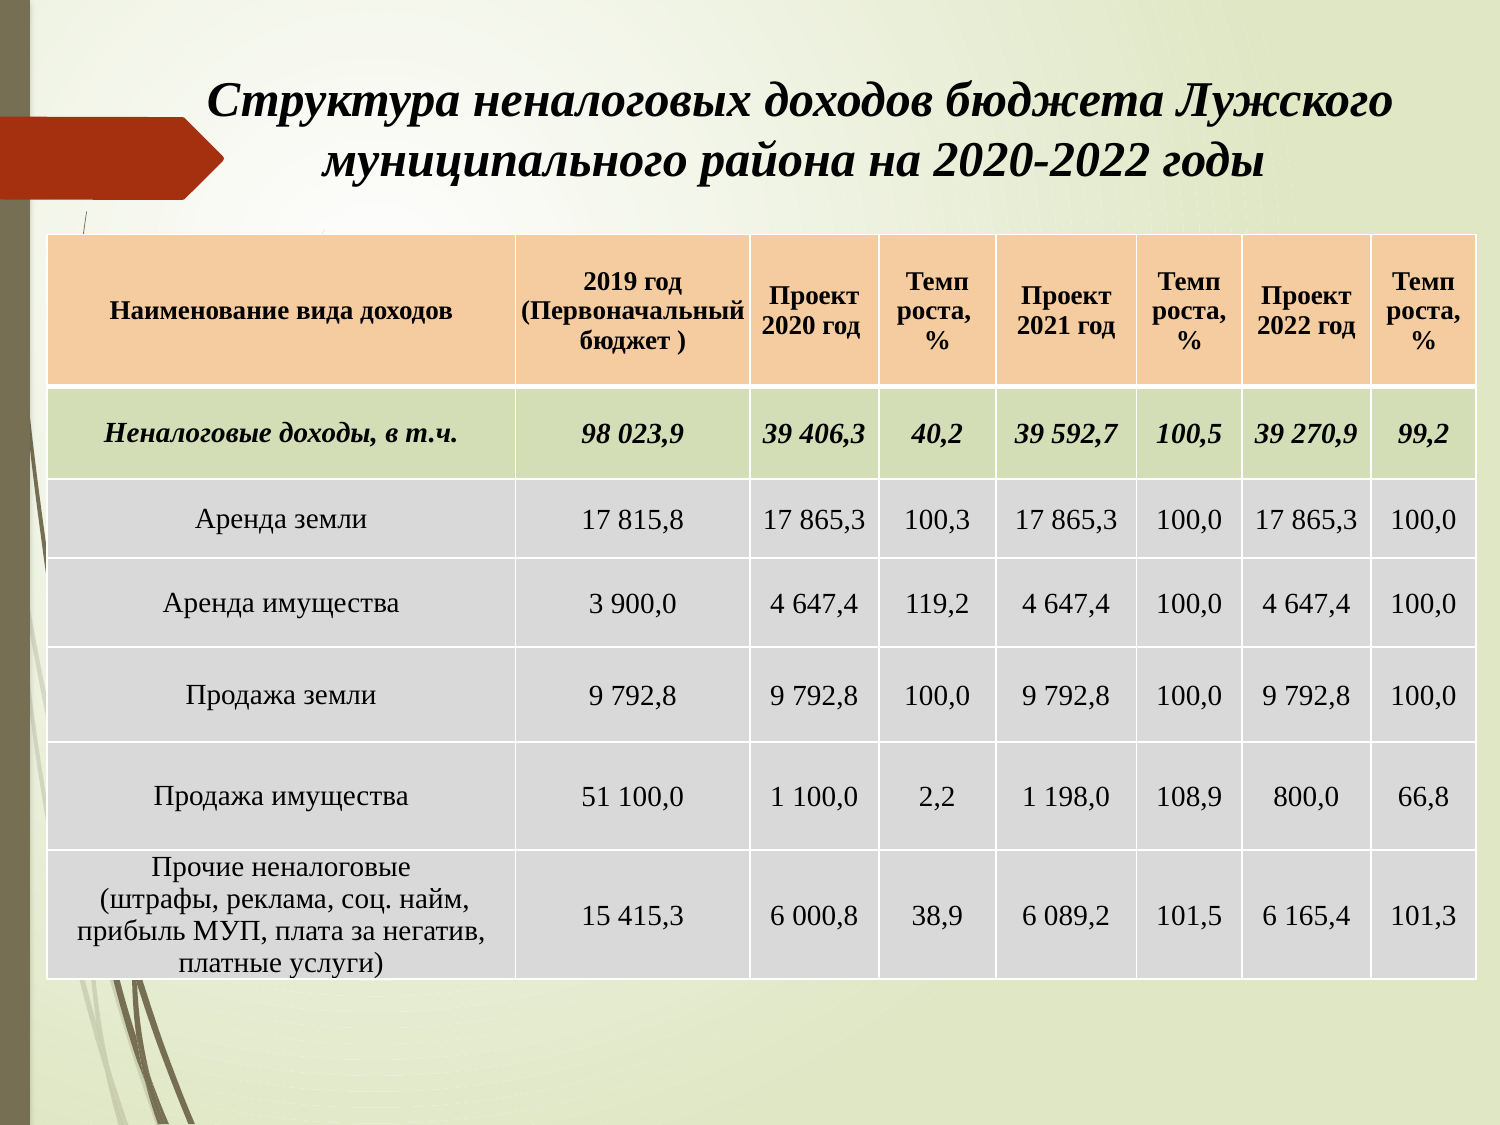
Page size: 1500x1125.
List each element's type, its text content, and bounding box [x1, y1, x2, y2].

table_header Темп роста, % [880, 235, 995, 384]
table_cell 9 792,8 [1243, 648, 1370, 741]
table_cell 800,0 [1243, 743, 1370, 849]
table_cell 39 406,3 [751, 389, 878, 478]
table_cell 66,8 [1372, 743, 1475, 849]
table_cell 40,2 [880, 389, 995, 478]
table_cell 108,9 [1137, 743, 1241, 849]
table_cell 99,2 [1372, 389, 1475, 478]
table_cell 101,3 [1372, 851, 1475, 978]
table_cell Продажа имущества [48, 743, 515, 849]
table_cell 15 415,3 [516, 851, 749, 978]
table_cell 1 198,0 [997, 743, 1136, 849]
table_cell Прочие неналоговые (штрафы, реклама, соц. найм, прибыль МУП, плата за негатив, платные услуги) [48, 851, 515, 978]
table_cell 17 865,3 [751, 480, 878, 557]
table_cell 1 100,0 [751, 743, 878, 849]
table_cell Продажа земли [48, 648, 515, 741]
table_cell Аренда земли [48, 480, 515, 557]
table_header 2019 год (Первоначальный бюджет ) [516, 235, 749, 384]
table_cell 98 023,9 [516, 389, 749, 478]
table_header Наименование вида доходов [48, 235, 515, 384]
table_cell 9 792,8 [997, 648, 1136, 741]
table_cell 17 865,3 [1243, 480, 1370, 557]
table_cell 51 100,0 [516, 743, 749, 849]
table_cell 100,0 [1372, 648, 1475, 741]
table_cell 100,0 [1372, 480, 1475, 557]
table_header Темп роста, % [1137, 235, 1241, 384]
table_cell Неналоговые доходы, в т.ч. [48, 389, 515, 478]
table_cell 9 792,8 [516, 648, 749, 741]
table_cell 4 647,4 [1243, 559, 1370, 646]
table_cell 6 165,4 [1243, 851, 1370, 978]
table_cell 39 270,9 [1243, 389, 1370, 478]
table_header Проект 2020 год [751, 235, 878, 384]
table_cell 6 089,2 [997, 851, 1136, 978]
table_cell 4 647,4 [751, 559, 878, 646]
title Структура неналоговых доходов бюджета Лужского муниципального района на 2020-2022 годы [87, 58, 1500, 212]
table_cell 6 000,8 [751, 851, 878, 978]
table_cell 100,0 [880, 648, 995, 741]
table_cell 2,2 [880, 743, 995, 849]
table_cell 100,0 [1137, 559, 1241, 646]
table_cell 17 815,8 [516, 480, 749, 557]
table_cell 17 865,3 [997, 480, 1136, 557]
table_cell 100,5 [1137, 389, 1241, 478]
table_cell 4 647,4 [997, 559, 1136, 646]
table_header Проект 2022 год [1243, 235, 1370, 384]
table_header Темп роста, % [1372, 235, 1475, 384]
table_cell 100,3 [880, 480, 995, 557]
table_cell Аренда имущества [48, 559, 515, 646]
table_cell 3 900,0 [516, 559, 749, 646]
table_cell 119,2 [880, 559, 995, 646]
table_cell 100,0 [1372, 559, 1475, 646]
table_cell 101,5 [1137, 851, 1241, 978]
table_cell 39 592,7 [997, 389, 1136, 478]
table_cell 100,0 [1137, 648, 1241, 741]
table_cell 100,0 [1137, 480, 1241, 557]
table_cell 9 792,8 [751, 648, 878, 741]
table_cell 38,9 [880, 851, 995, 978]
table_header Проект 2021 год [997, 235, 1136, 384]
